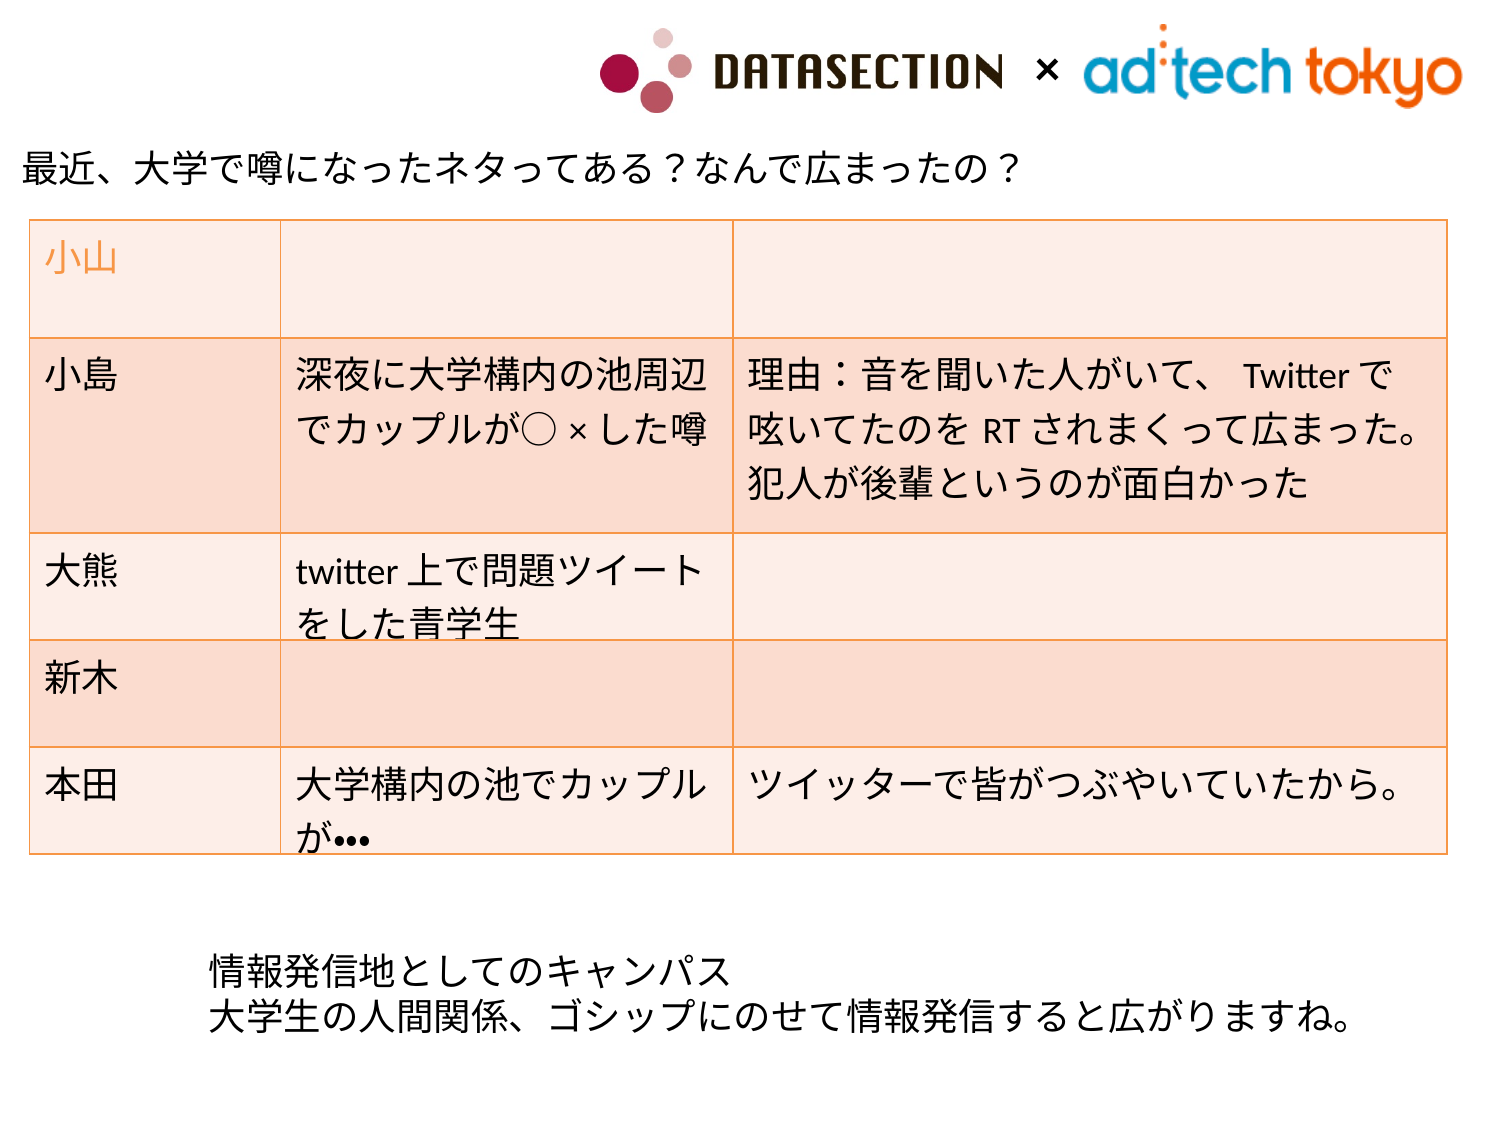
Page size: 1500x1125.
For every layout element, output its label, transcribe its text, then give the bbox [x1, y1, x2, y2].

table_header 小山 [30, 221, 280, 337]
picture [1047, 24, 1500, 109]
table_header [734, 221, 1446, 337]
table_cell 新木 [30, 641, 280, 746]
text_box 最近、大学で噂になったネタってある？なんで広まったの？ [6, 137, 1043, 197]
picture [599, 28, 1003, 113]
table_cell twitter上で問題ツイートをした青学生 [281, 534, 732, 639]
table_cell 小島 [30, 339, 280, 532]
table_cell 大熊 [30, 534, 280, 639]
table_cell [281, 641, 732, 746]
table_cell [734, 534, 1446, 639]
table_cell 本田 [30, 748, 280, 853]
table_cell 深夜に大学構内の池周辺でカップルが○×した噂 [281, 339, 732, 532]
table_cell ツイッターで皆がつぶやいていたから。 [734, 748, 1446, 853]
table_cell 大学構内の池でカップルが・・・ [281, 748, 732, 853]
text_box × [1020, 28, 1042, 104]
table_cell [734, 641, 1446, 746]
table_header [281, 221, 732, 337]
table_cell 理由：音を聞いた人がいて、Twitterで呟いてたのをRTされまくって広まった。犯人が後輩というのが面白かった [734, 339, 1446, 532]
text_box 情報発信地としてのキャンパス 大学生の人間関係、ゴシップにのせて情報発信すると広がりますね。 [193, 940, 1386, 1091]
